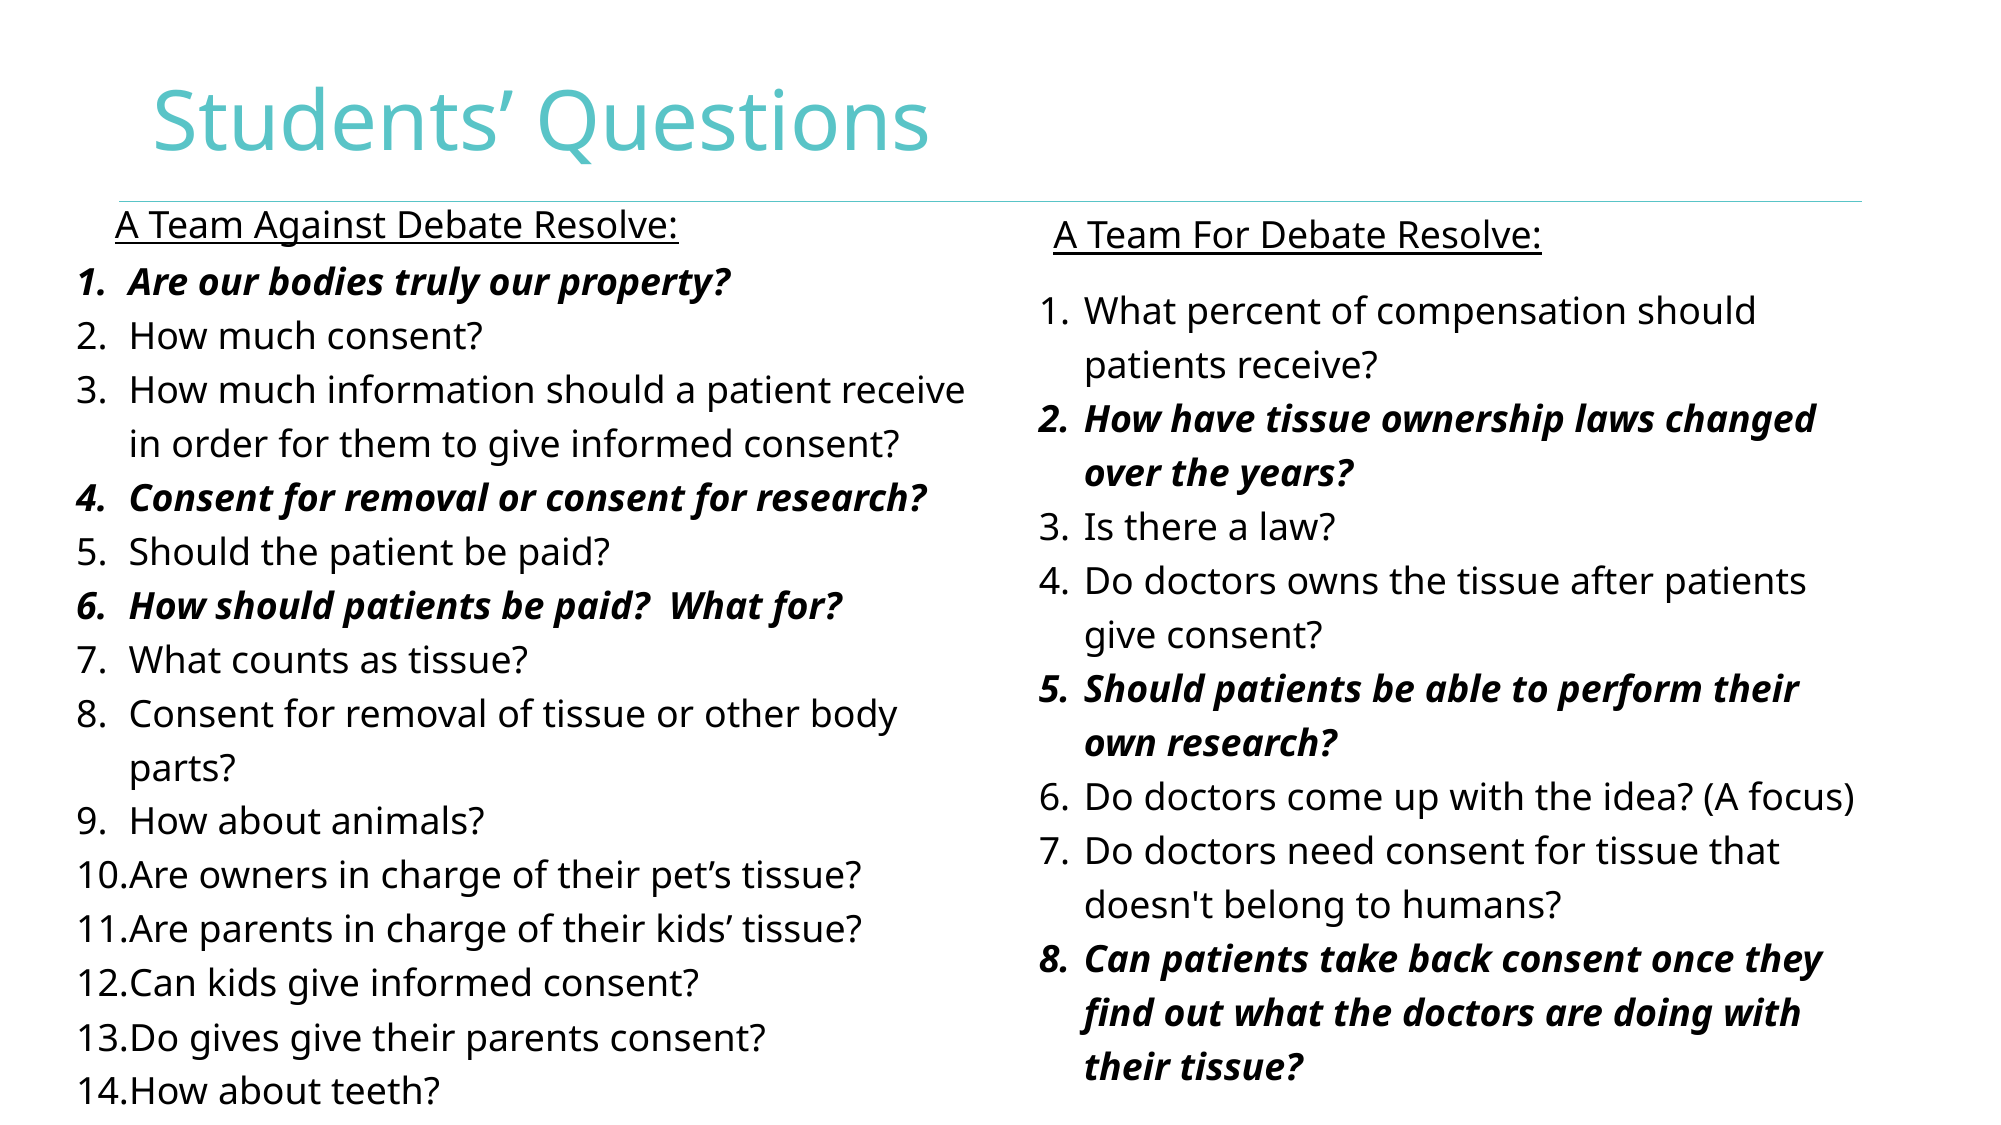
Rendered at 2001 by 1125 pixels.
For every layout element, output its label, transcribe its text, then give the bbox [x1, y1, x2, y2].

text_box Are our bodies truly our property? How much consent? How much information should a patient receive in order for them to give informed consent? Consent for removal or consent for research? Should the patient be paid? How should patients be paid? What for? What counts as tissue? Consent for removal of tissue or other body parts? How about animals? Are owners in charge of their pet’s tissue? Are parents in charge of their kids’ tissue? Can kids give informed consent? Do gives give their parents consent? How about teeth? Do teeth count as bone donations? [61, 241, 1016, 1125]
text_box What percent of compensation should patients receive? How have tissue ownership laws changed over the years? Is there a law? Do doctors owns the tissue after patients give consent? Should patients be able to perform their own research? Do doctors come up with the idea? (A focus) Do doctors need consent for tissue that doesn't belong to humans? Can patients take back consent once they find out what the doctors are doing with their tissue? [1023, 271, 1894, 1096]
text_box A Team Against Debate Resolve: [100, 193, 768, 299]
text_box A Team For Debate Resolve: [1038, 204, 1706, 309]
title Students’ Questions [137, 15, 1863, 233]
